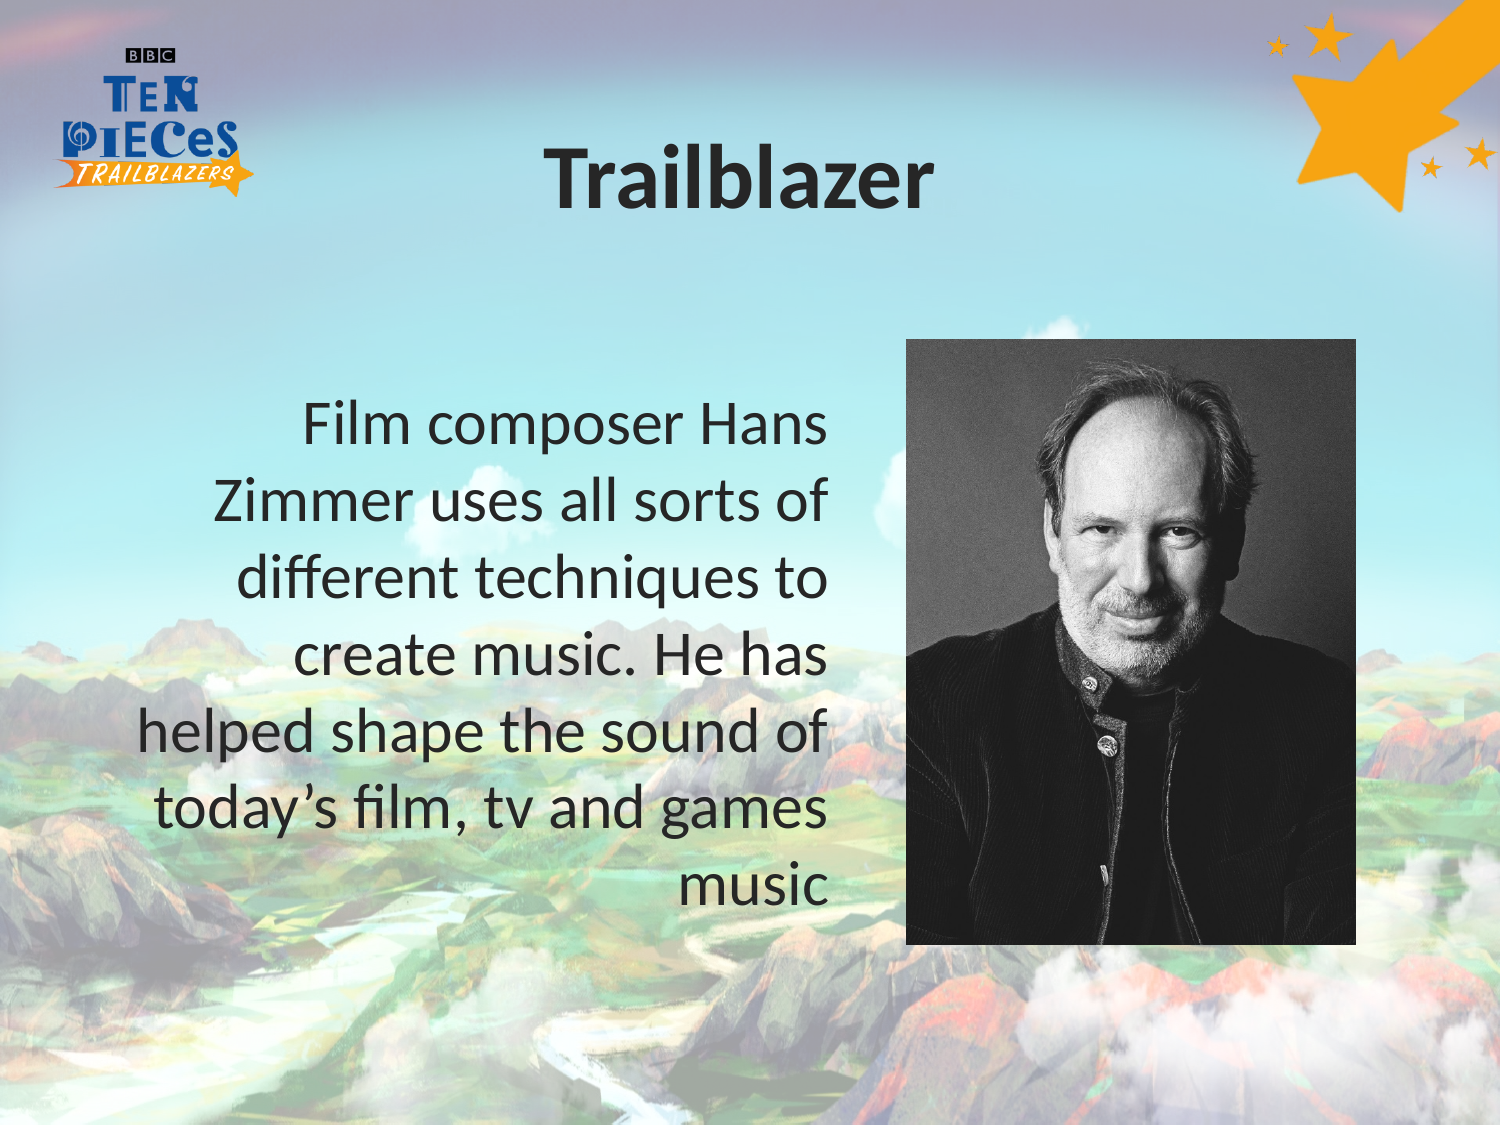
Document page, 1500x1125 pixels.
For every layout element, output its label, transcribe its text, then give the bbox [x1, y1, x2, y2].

title Trailblazer [64, 78, 992, 266]
picture [997, 0, 1500, 306]
picture [52, 48, 255, 197]
list Film composer Hans Zimmer uses all sorts of different techniques to create music. He has helped shape the sound of today’s film, tv and games music [112, 373, 845, 932]
picture [906, 339, 1356, 945]
